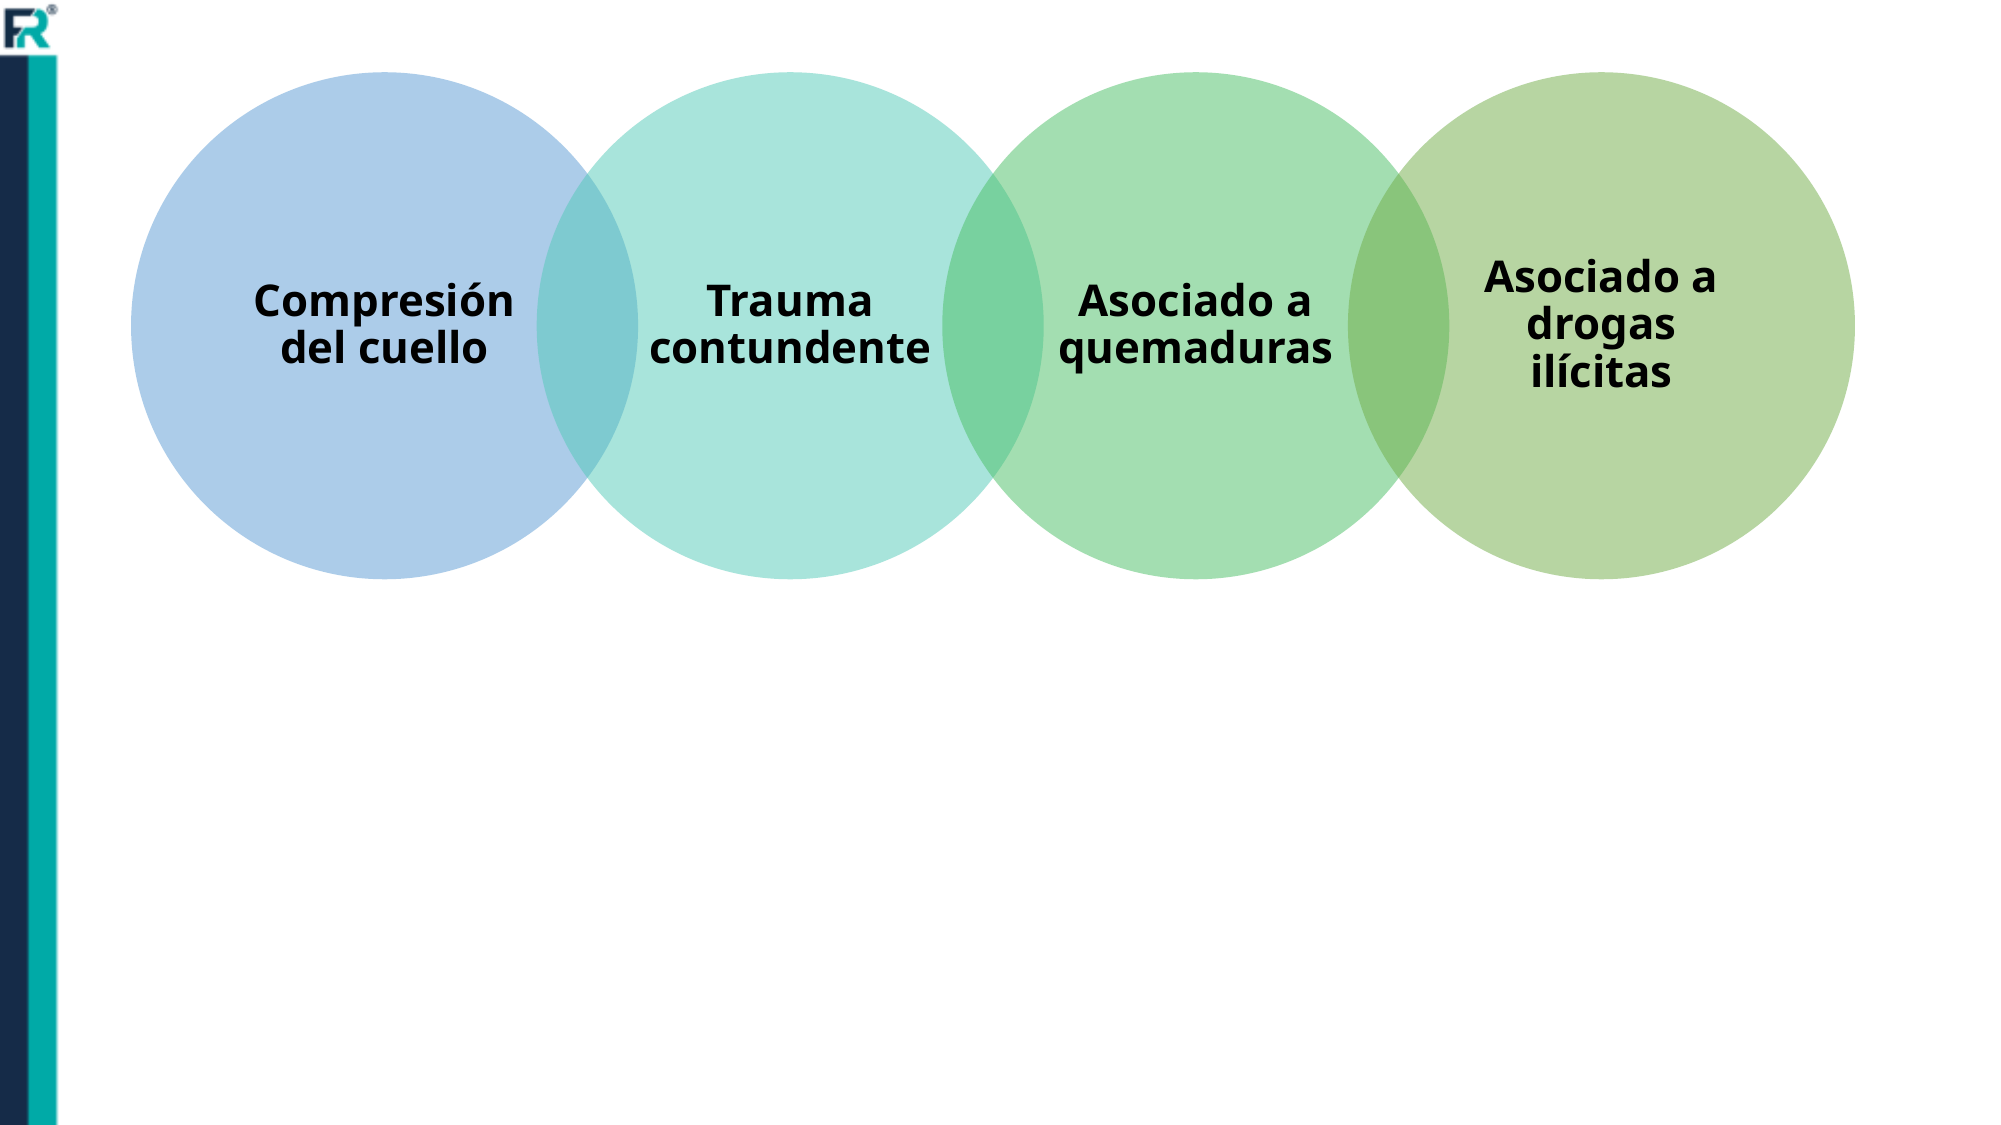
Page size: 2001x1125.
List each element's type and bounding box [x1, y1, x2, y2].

picture [0, 0, 2001, 1125]
list [130, 67, 1856, 584]
